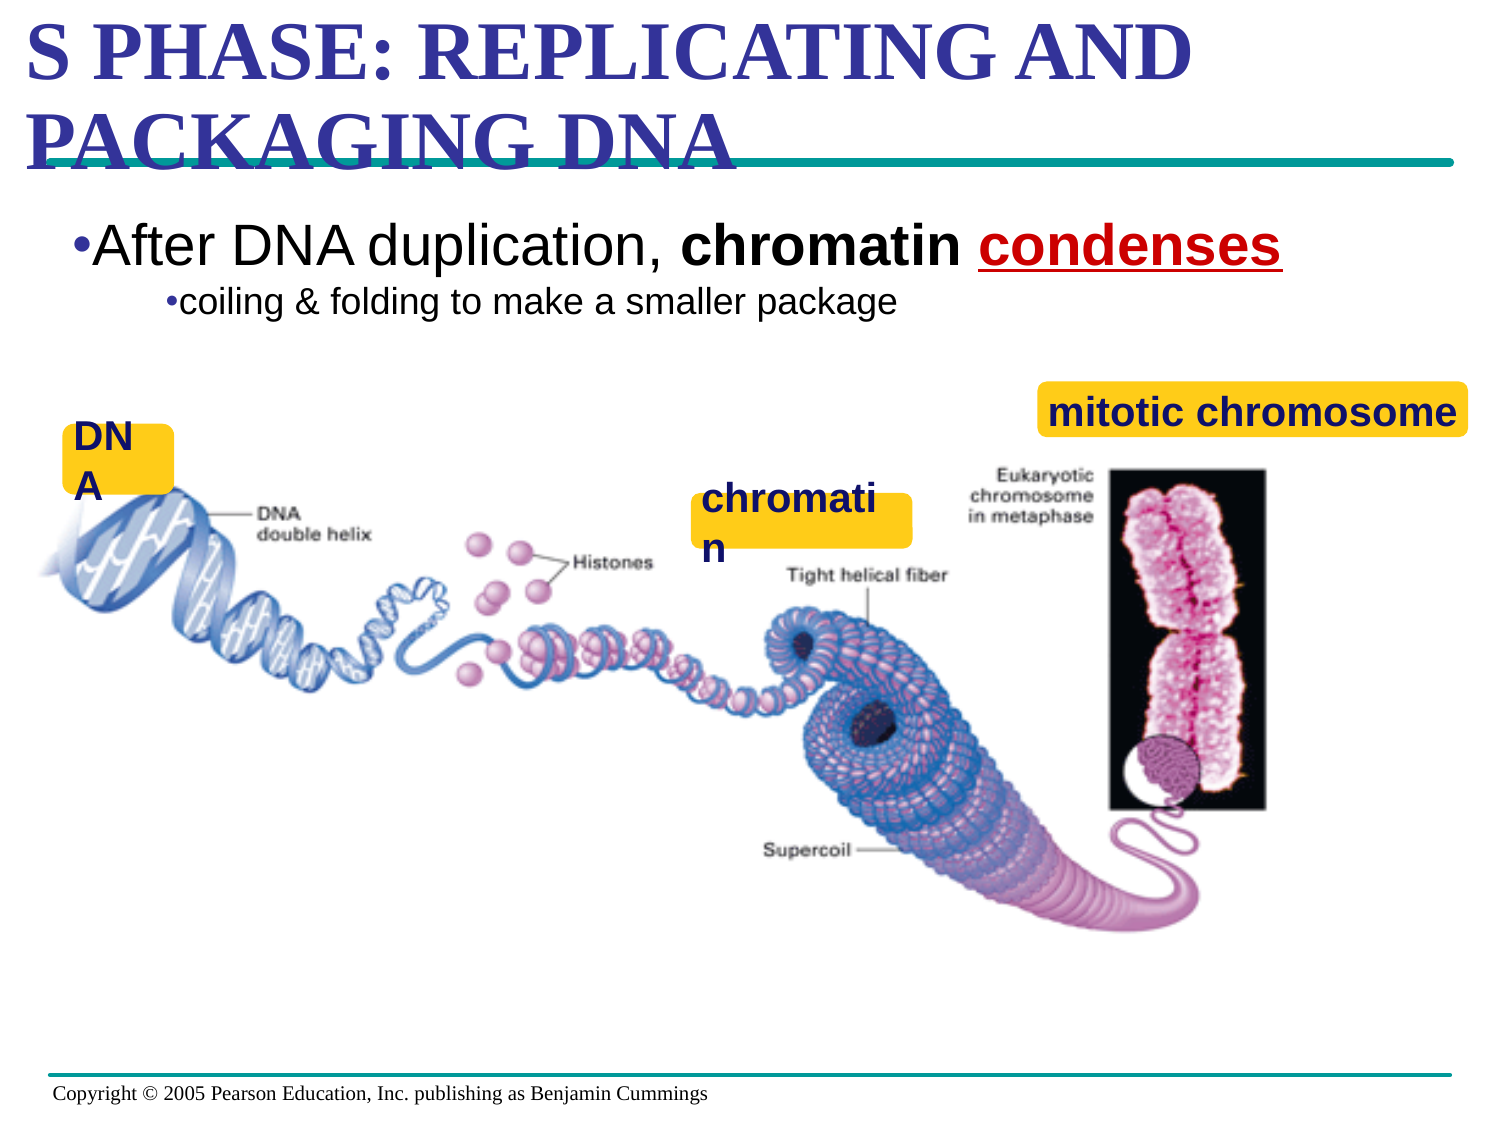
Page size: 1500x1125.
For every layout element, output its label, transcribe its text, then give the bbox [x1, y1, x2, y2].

text_box mitotic chromosome [1037, 381, 1469, 438]
picture [14, 437, 1295, 951]
text_box DNA [62, 423, 175, 435]
text_box After DNA duplication, chromatin condenses coiling & folding to make a smaller package [0, 199, 1313, 347]
title S phase: Replicating and packaging DNA [0, 0, 1500, 197]
